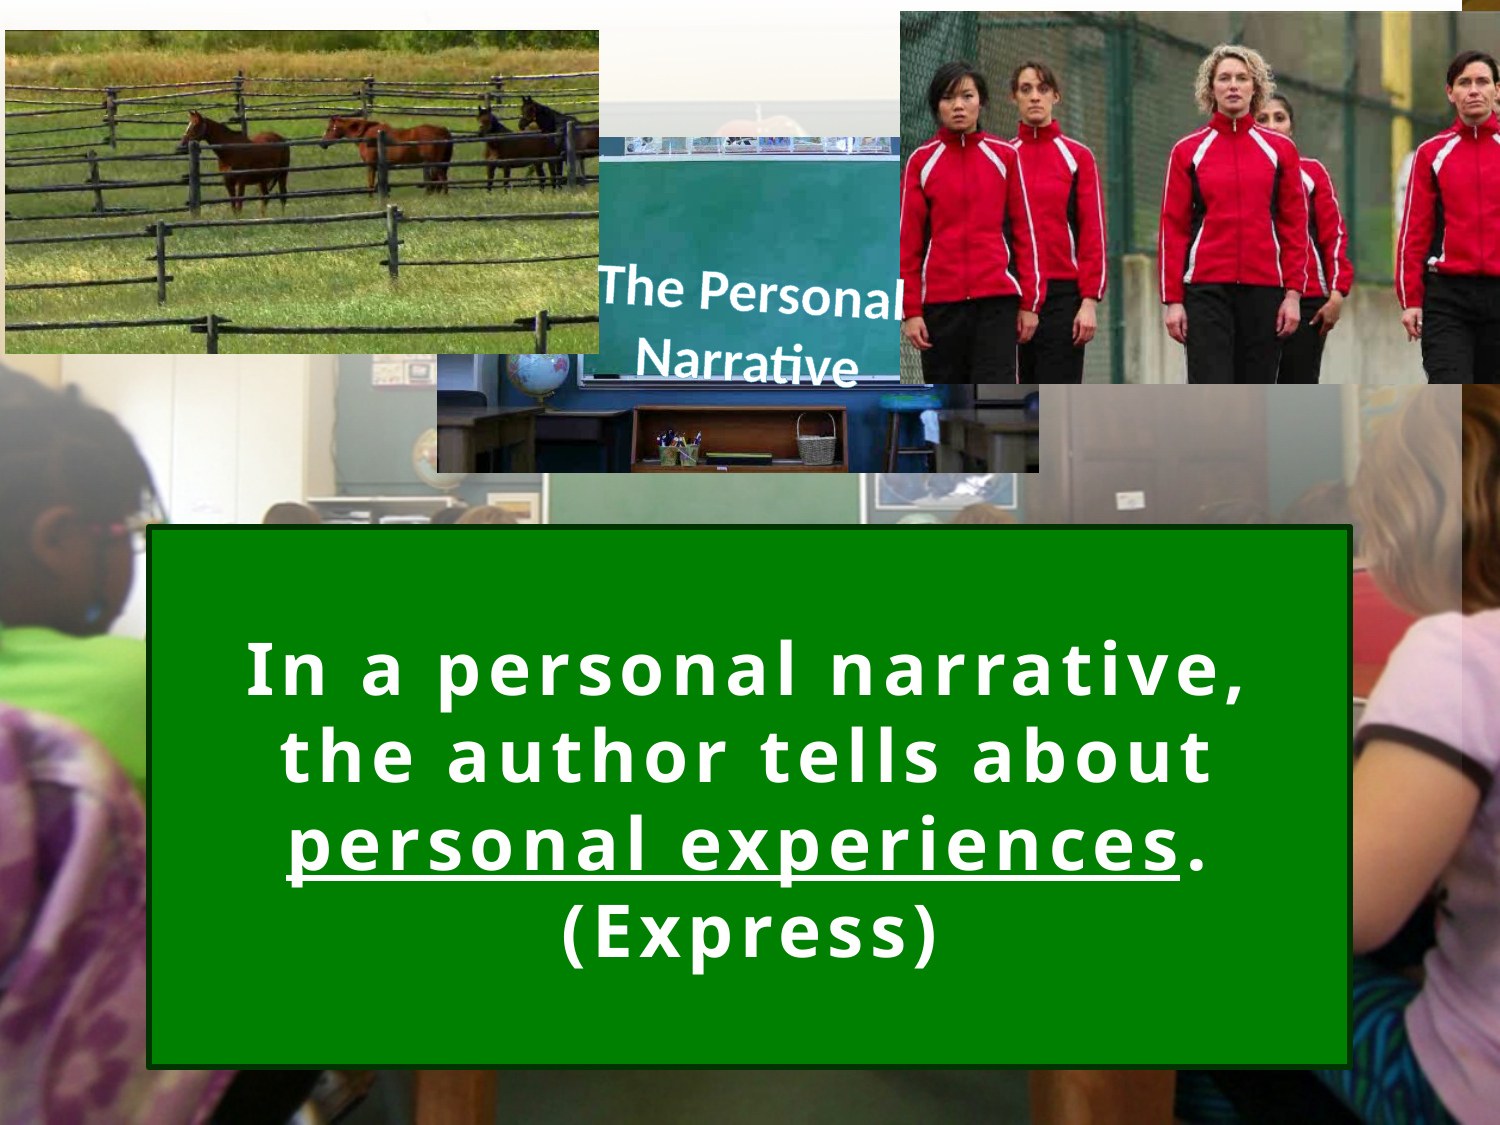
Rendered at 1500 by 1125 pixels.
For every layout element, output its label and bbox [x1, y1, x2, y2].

text_box [427, 152, 1030, 490]
text_box [899, 10, 1500, 386]
text_box [4, 29, 600, 355]
picture [0, 0, 1500, 1125]
